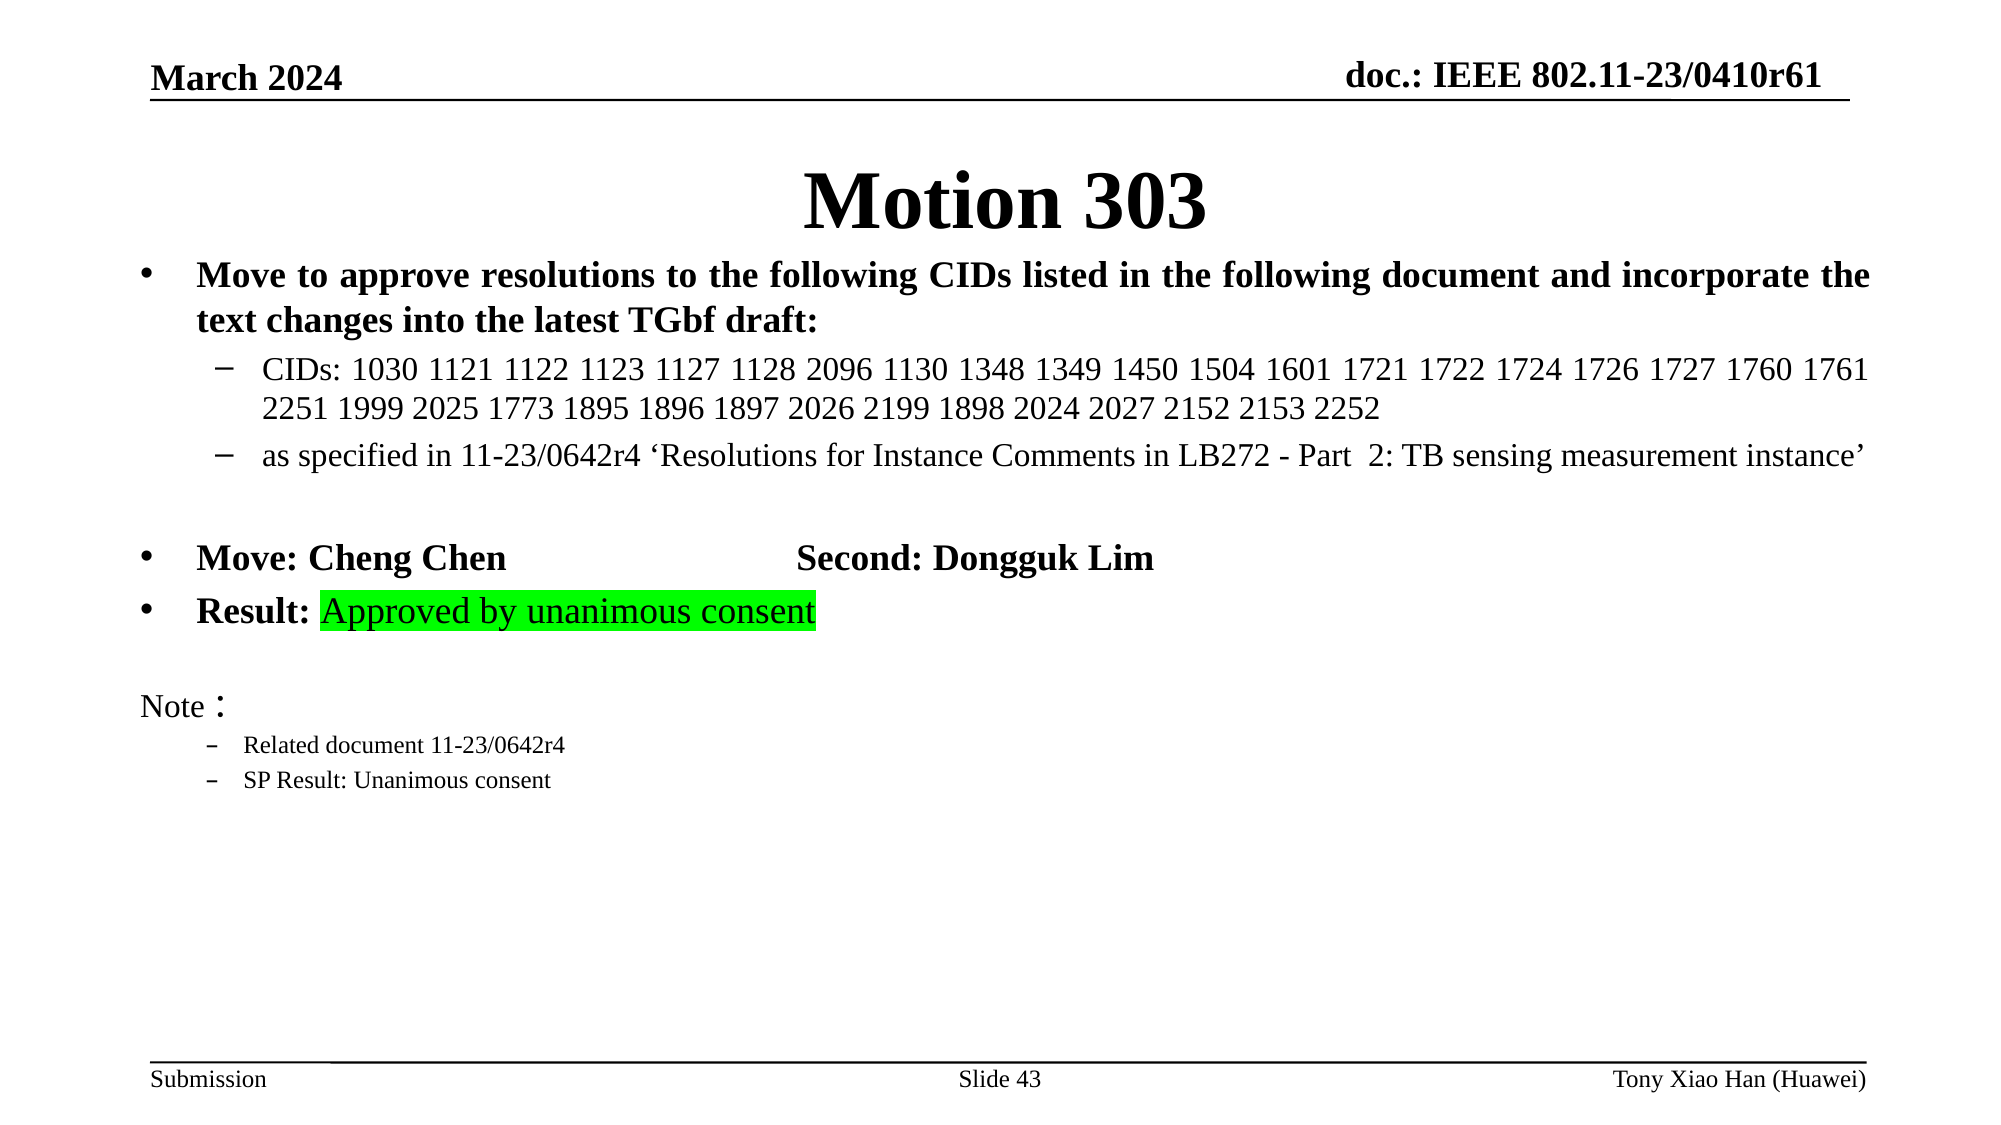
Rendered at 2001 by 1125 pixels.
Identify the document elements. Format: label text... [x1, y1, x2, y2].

text_box Motion 303 [368, 137, 1644, 212]
text_box Move to approve resolutions to the following CIDs listed in the following document and incorporate the text changes into the latest TGbf draft: CIDs: 1030 1121 1122 1123 1127 1128 2096 1130 1348 1349 1450 1504 1601 1721 1722 1724 1726 1727 1760 1761 2251 1999 2025 1773 1895 1896 1897 2026 2199 1898 2024 2027 2152 2153 2252 as specified in 11-23/0642r4 ‘Resolutions for Instance Comments in LB272 - Part 2: TB sensing measurement instance’ Move: Cheng Chen Second: Dongguk Lim Result: Approved by unanimous consent Note： Related document 11-23/0642r4 SP Result: Unanimous consent [125, 212, 1888, 900]
